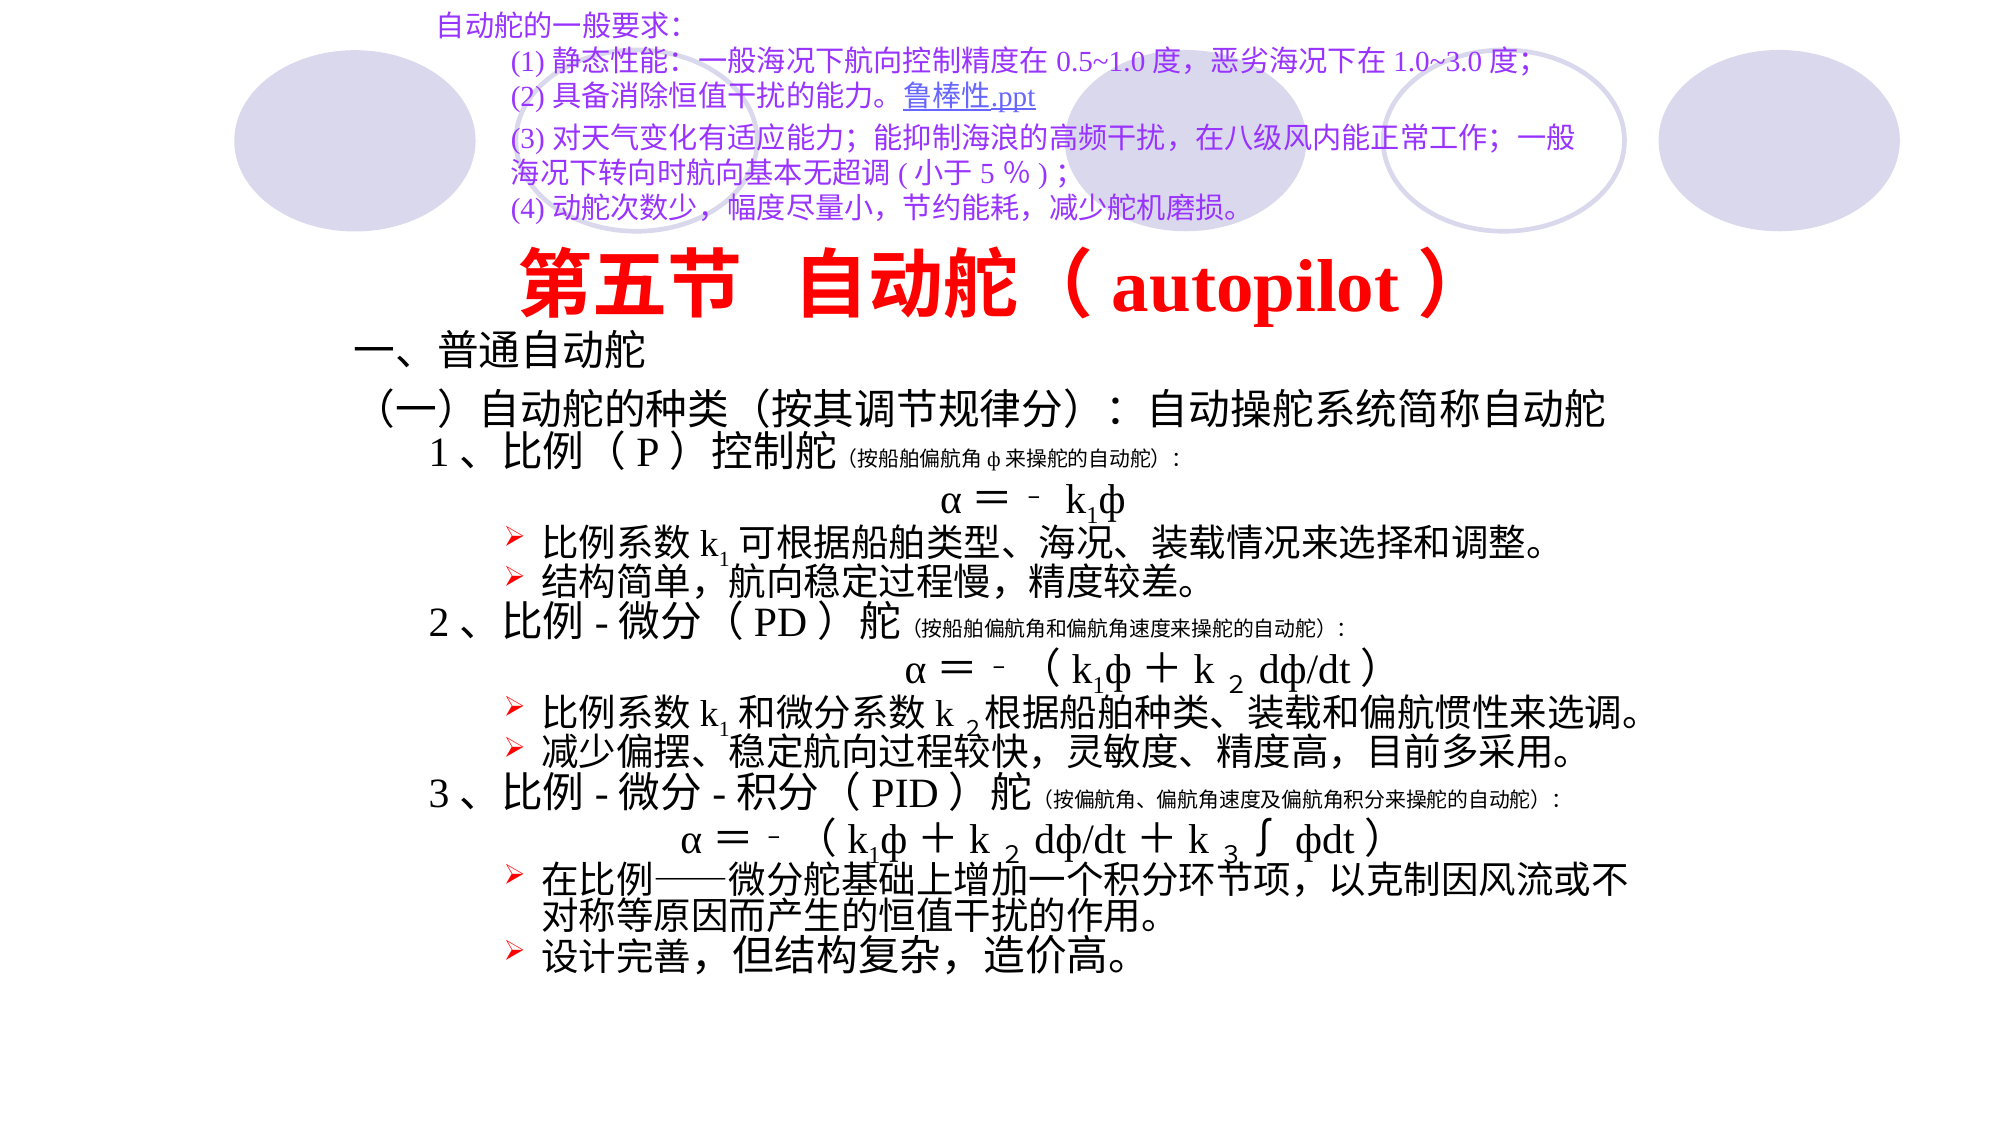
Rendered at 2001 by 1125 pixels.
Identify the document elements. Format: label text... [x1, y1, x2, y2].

title 第五节 自动舵（autopilot） [338, 184, 1689, 336]
list 一、普通自动舵 （一）自动舵的种类（按其调节规律分）：自动操舵系统简称自动舵 1、比例（P）控制舵（按船舶偏航角ф来操舵的自动舵）： α＝‐k1ф 比例系数k1可根据船舶类型、海况、装载情况来选择和调整。 结构简单，航向稳定过程慢，精度较差。 2、比例-微分（PD）舵（按船舶偏航角和偏航角速度来操舵的自动舵）： α＝‐（k1ф＋k２dф/dt） 比例系数k1和微分系数k２根据船舶种类、装载和偏航惯性来选调。 减少偏摆、稳定航向过程较快，灵敏度、精度高，目前多采用。 3、比例-微分-积分（PID）舵（按偏航角、偏航角速度及偏航角积分来操舵的自动舵）： α＝‐（k1ф＋k２dф/dt＋k３∫фdt） 在比例——微分舵基础上增加一个积分环节项，以克制因风流或不对称等原因而产生的恒值干扰的作用。 设计完善，但结构复杂，造价高。 [338, 326, 1674, 1047]
text_box 自动舵的一般要求： (1)静态性能：一般海况下航向控制精度在0.5~1.0度，恶劣海况下在1.0~3.0度； (2)具备消除恒值干扰的能力。鲁棒性.ppt (3)对天气变化有适应能力；能抑制海浪的高频干扰，在八级风内能正常工作；一般海况下转向时航向基本无超调(小于5％)； (4)动舵次数少，幅度尽量小，节约能耗，减少舵机磨损。 [421, 0, 1591, 184]
